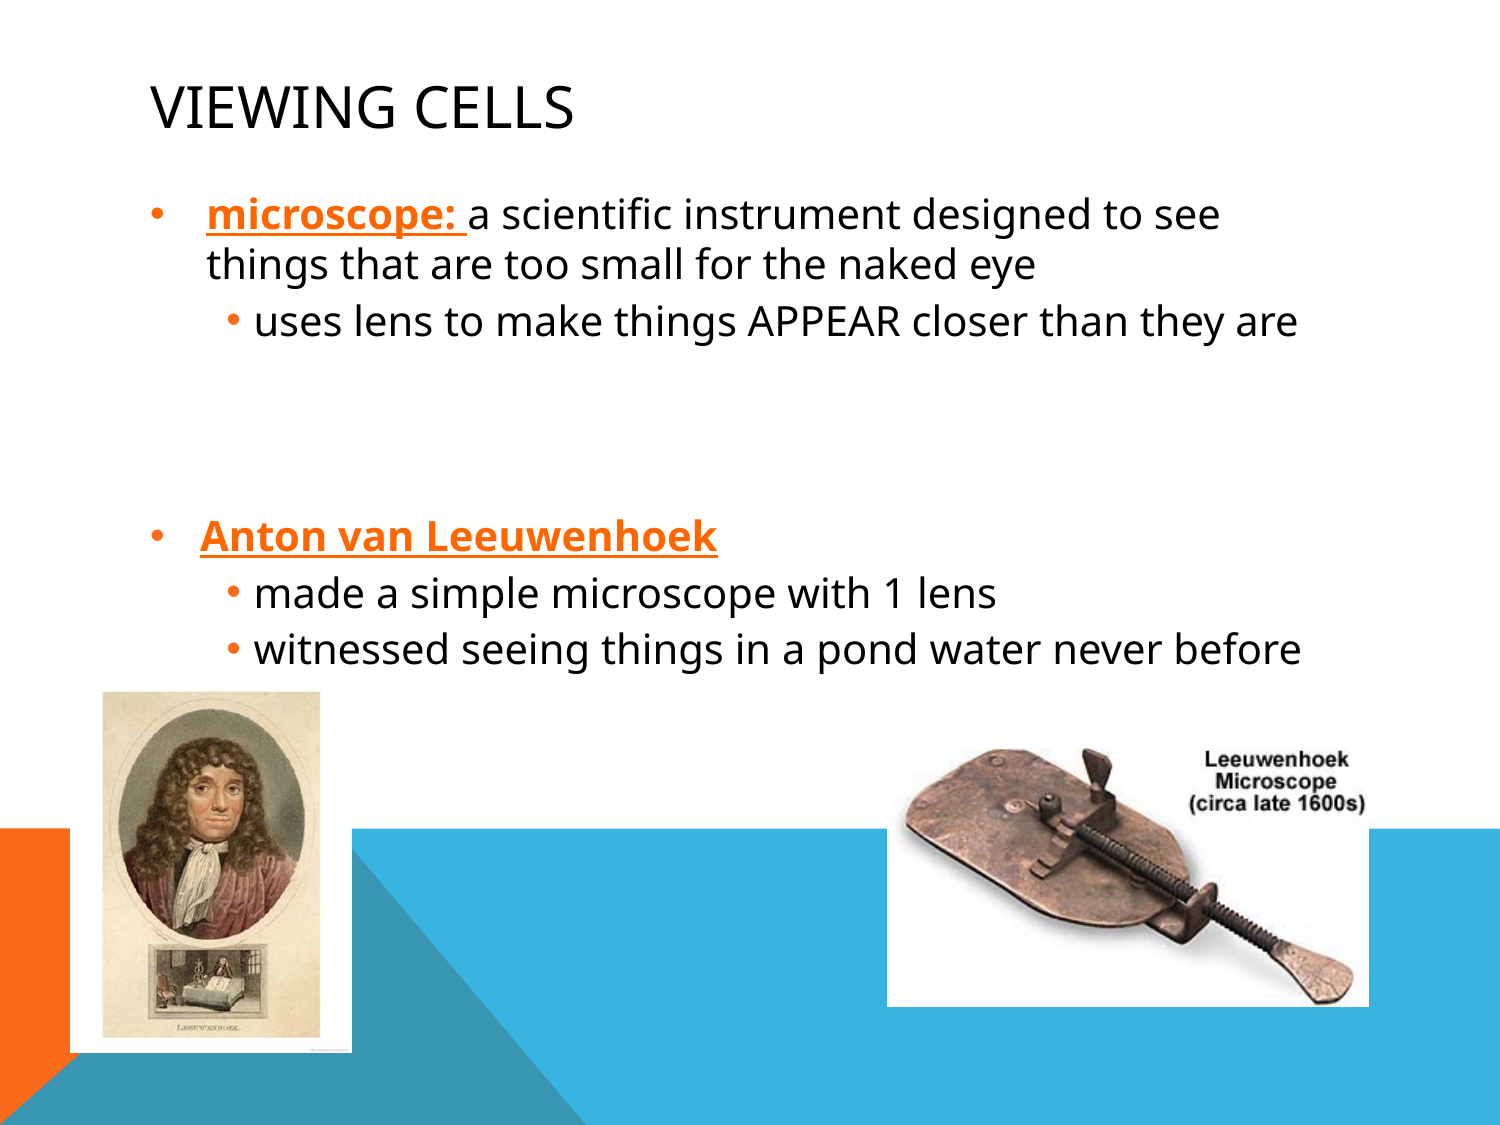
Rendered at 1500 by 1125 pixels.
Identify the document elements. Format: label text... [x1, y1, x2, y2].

list microscope: a scientific instrument designed to see things that are too small for the naked eye uses lens to make things APPEAR closer than they are Anton van Leeuwenhoek made a simple microscope with 1 lens witnessed seeing things in a pond water never before seen [135, 180, 1369, 768]
title Viewing Cells [135, 60, 1369, 150]
picture [69, 676, 352, 1053]
picture [887, 748, 1369, 1007]
